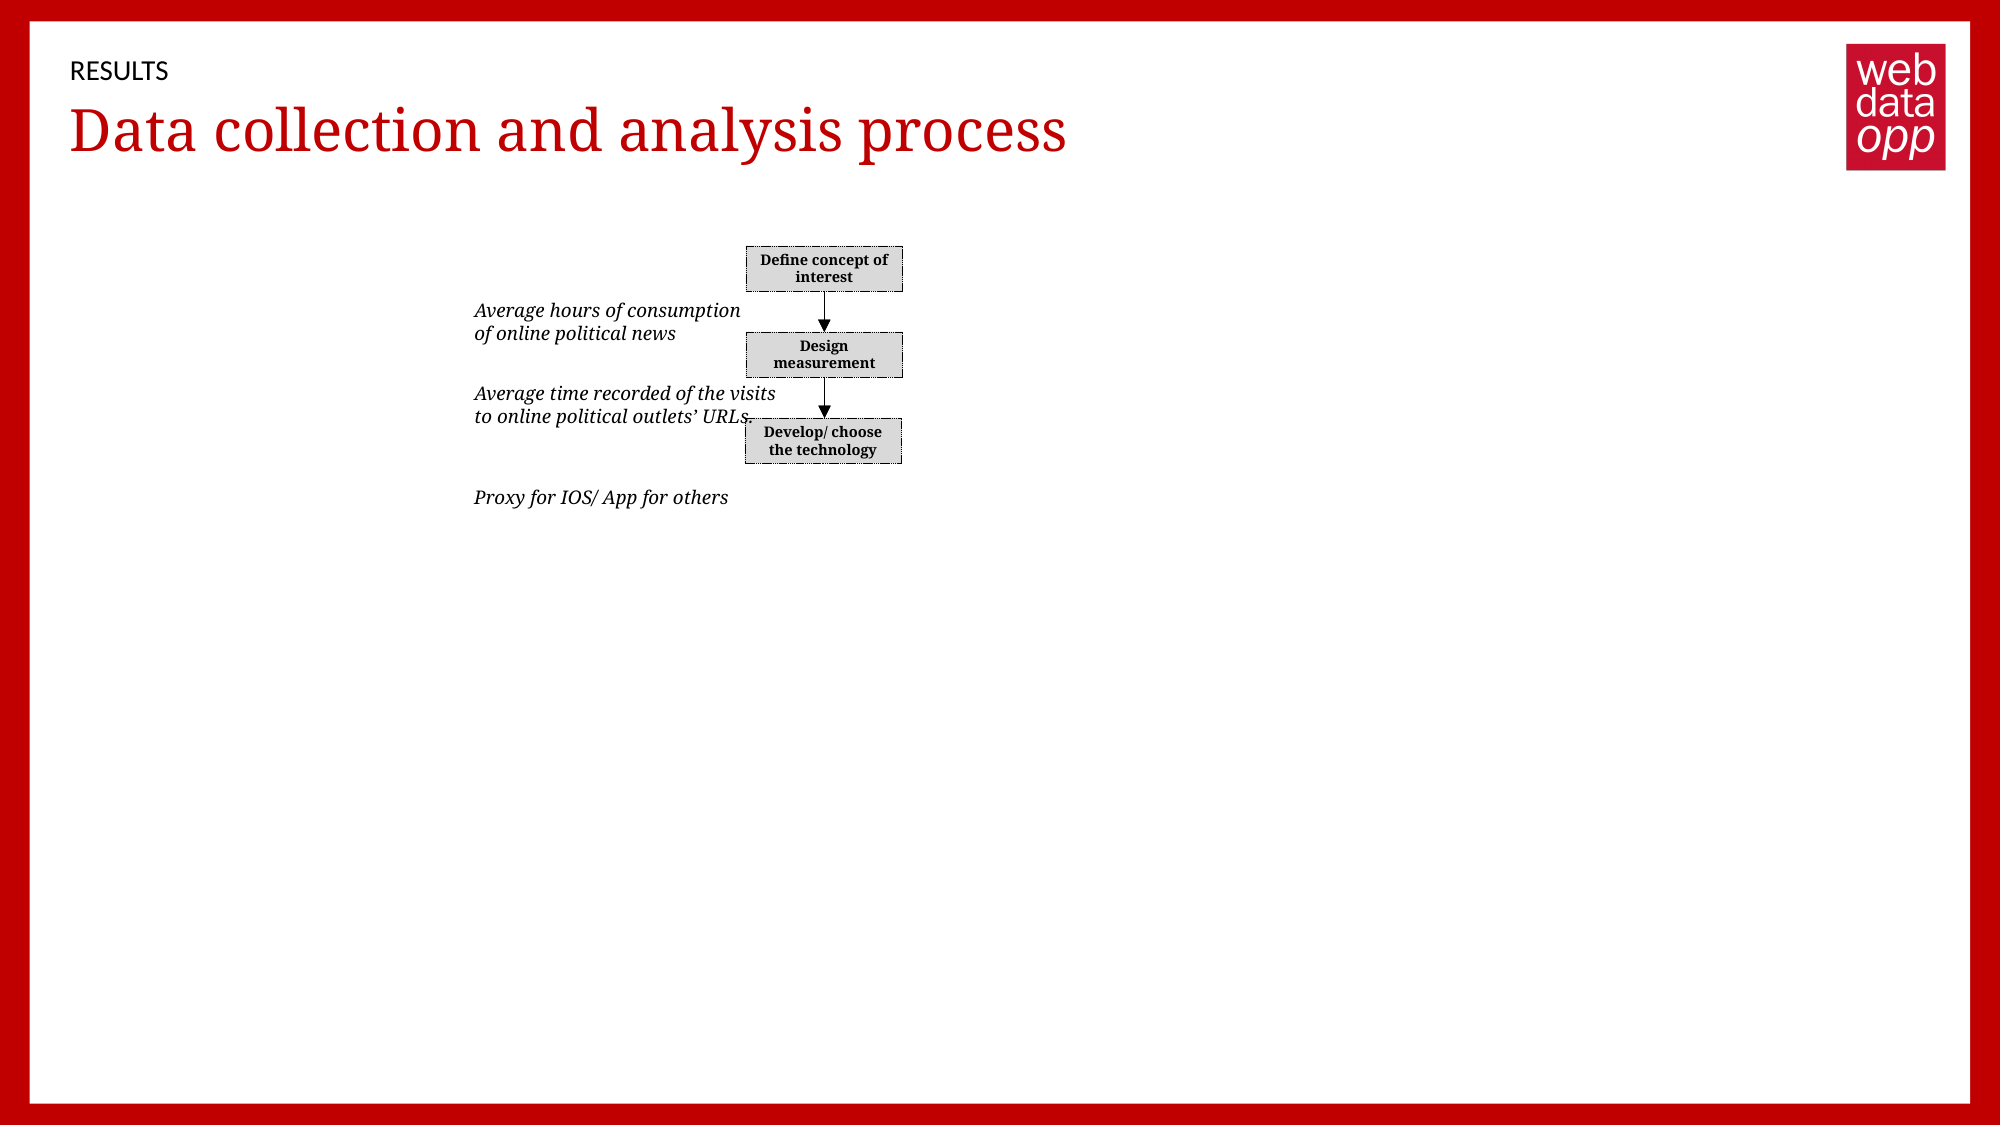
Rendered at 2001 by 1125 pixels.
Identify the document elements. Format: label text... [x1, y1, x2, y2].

text_box Design measurement [745, 331, 903, 377]
title Data collection and analysis process [54, 97, 1807, 169]
text_box Proxy for IOS/ App for others [459, 443, 842, 516]
text_box Develop/ choose the technology [744, 417, 902, 463]
list RESULTS [54, 48, 1747, 95]
text_box Average time recorded of the visits to online political outlets’ URLs. [459, 374, 803, 435]
text_box Define concept of interest [745, 245, 903, 291]
picture [1845, 42, 1948, 174]
text_box Average hours of consumption of online political news [459, 291, 777, 352]
